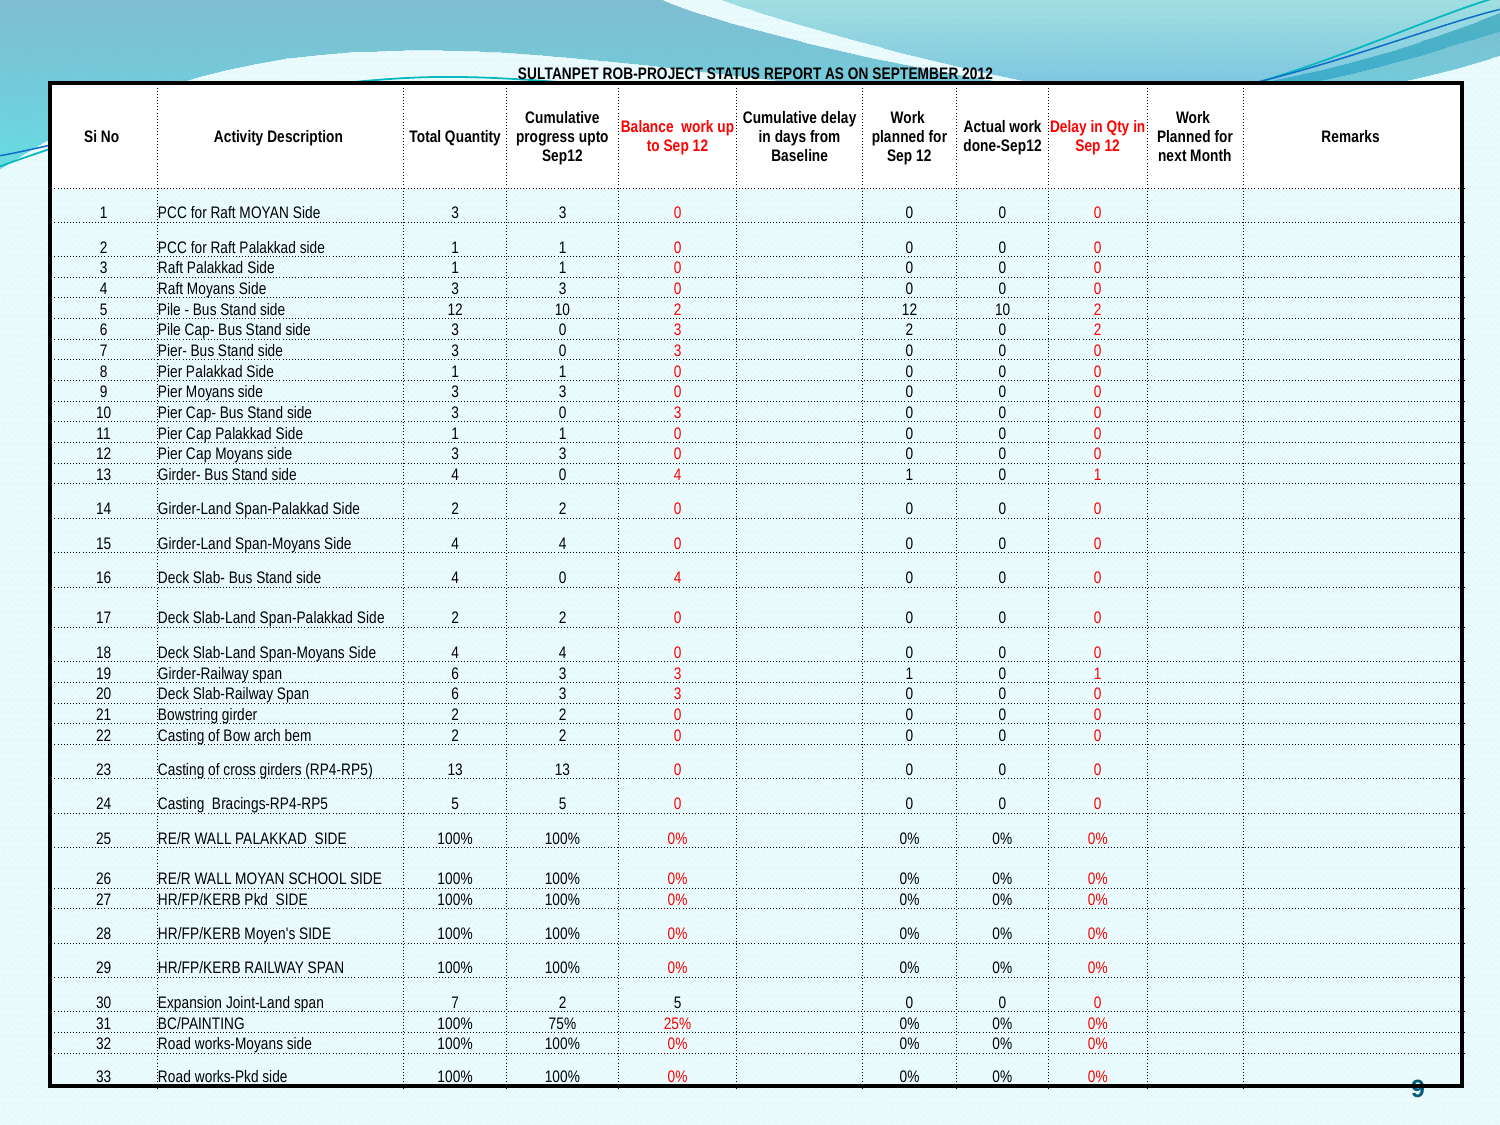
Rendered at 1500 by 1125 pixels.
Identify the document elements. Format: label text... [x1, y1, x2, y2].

table_cell 0 [507, 463, 618, 484]
table_cell HR/FP/KERB Pkd SIDE [157, 888, 404, 909]
table_cell 0% [618, 1033, 737, 1053]
table_cell [1147, 257, 1243, 277]
table_cell Pier Cap- Bus Stand side [157, 401, 404, 422]
table_cell 0% [1049, 813, 1147, 848]
table_cell 1 [1049, 662, 1147, 683]
table_cell 10 [957, 298, 1049, 319]
table_cell 1 [507, 257, 618, 277]
table_cell 100% [404, 909, 507, 943]
table_cell 0% [957, 1012, 1049, 1033]
table_cell 0 [957, 724, 1049, 745]
table_cell Expansion Joint-Land span [157, 978, 404, 1012]
table_cell [1147, 587, 1243, 628]
table_cell 5 [507, 779, 618, 813]
table_cell [1147, 1012, 1243, 1033]
table_cell [1243, 360, 1460, 381]
table_cell 0 [957, 463, 1049, 484]
table_cell 6 [52, 319, 157, 339]
table_cell Work planned for Sep 12 [863, 85, 957, 189]
table_cell 0 [957, 381, 1049, 401]
table_cell 0 [507, 553, 618, 587]
table_cell Pier- Bus Stand side [157, 339, 404, 360]
table_cell 11 [52, 422, 157, 443]
table_cell RE/R WALL PALAKKAD SIDE [157, 813, 404, 848]
table_cell 1 [507, 422, 618, 443]
table_cell 0% [618, 943, 737, 978]
table_cell 0 [618, 484, 737, 518]
table_cell [1147, 463, 1243, 484]
table_cell 0% [957, 813, 1049, 848]
table_cell 0 [1049, 277, 1147, 298]
table_cell 0% [957, 943, 1049, 978]
table_cell 0 [1049, 189, 1147, 222]
table_cell [1243, 943, 1460, 978]
table_cell 0 [1049, 553, 1147, 587]
table_cell 15 [52, 518, 157, 553]
table_cell PCC for Raft MOYAN Side [157, 189, 404, 222]
table_cell 0 [957, 662, 1049, 683]
table_cell 5 [52, 298, 157, 319]
table_cell Deck Slab-Railway Span [157, 683, 404, 703]
table_cell [1147, 319, 1243, 339]
table_cell [737, 703, 863, 724]
table_cell BC/PAINTING [157, 1012, 404, 1033]
table_cell [1243, 724, 1460, 745]
table_cell 0 [957, 978, 1049, 1012]
table_cell [1243, 443, 1460, 463]
table_cell 0% [863, 1053, 957, 1084]
table_cell [1147, 277, 1243, 298]
table_cell 0% [863, 1033, 957, 1053]
table_cell Girder-Land Span-Palakkad Side [157, 484, 404, 518]
table_cell 0 [1049, 222, 1147, 257]
table_cell Cumulative progress upto Sep12 [507, 85, 618, 189]
table_cell [1243, 745, 1460, 779]
table_cell 2 [404, 587, 507, 628]
table_cell 13 [52, 463, 157, 484]
table_cell Remarks [1243, 85, 1460, 189]
table_cell 0% [957, 1053, 1049, 1084]
table_cell 0 [863, 422, 957, 443]
table_cell [1243, 189, 1460, 222]
table_cell [1243, 257, 1460, 277]
table_cell 10 [507, 298, 618, 319]
table_cell 0 [1049, 683, 1147, 703]
table_cell [737, 553, 863, 587]
table_cell [1243, 381, 1460, 401]
table_cell 18 [52, 628, 157, 662]
table_cell 12 [863, 298, 957, 319]
table_cell 0% [863, 888, 957, 909]
table_cell 0 [863, 553, 957, 587]
table_cell 0 [957, 553, 1049, 587]
table_cell 1 [404, 257, 507, 277]
table_cell 0 [1049, 587, 1147, 628]
table_cell [1147, 222, 1243, 257]
table_cell 1 [404, 222, 507, 257]
table_cell Pier Moyans side [157, 381, 404, 401]
table_header SULTANPET ROB-PROJECT STATUS REPORT AS ON SEPTEMBER 2012 [50, 62, 1462, 81]
table_cell Work Planned for next Month [1147, 85, 1243, 189]
table_cell 2 [404, 724, 507, 745]
table_cell 4 [404, 463, 507, 484]
table_cell 0 [957, 189, 1049, 222]
table_cell 75% [507, 1012, 618, 1033]
table_cell [1147, 298, 1243, 319]
table_cell [1147, 888, 1243, 909]
table_cell 0 [957, 683, 1049, 703]
table_cell 100% [404, 848, 507, 888]
table_cell [737, 813, 863, 848]
table_cell 26 [52, 848, 157, 888]
table_cell [1147, 683, 1243, 703]
table_cell 100% [507, 888, 618, 909]
table_cell [1147, 848, 1243, 888]
table_cell 0 [1049, 745, 1147, 779]
table_cell [1147, 381, 1243, 401]
table_cell 0% [957, 888, 1049, 909]
table_cell 0 [957, 628, 1049, 662]
table_cell Delay in Qty in Sep 12 [1049, 85, 1147, 189]
table_cell 14 [52, 484, 157, 518]
table_cell 9 [52, 381, 157, 401]
table_cell 0 [957, 257, 1049, 277]
table_cell [737, 319, 863, 339]
table_cell 0 [1049, 703, 1147, 724]
table_cell [1147, 703, 1243, 724]
table_cell Cumulative delay in days from Baseline [737, 85, 863, 189]
table_cell 0 [863, 189, 957, 222]
table_cell 0 [618, 745, 737, 779]
table_cell 3 [404, 277, 507, 298]
table_cell [737, 360, 863, 381]
table_cell 2 [507, 724, 618, 745]
table_cell 1 [507, 360, 618, 381]
table_cell 0 [863, 745, 957, 779]
table_cell 1 [52, 189, 157, 222]
table_cell 22 [52, 724, 157, 745]
table_cell Casting of Bow arch bem [157, 724, 404, 745]
table_cell 2 [507, 703, 618, 724]
table_cell 0 [1049, 518, 1147, 553]
table_cell 6 [404, 683, 507, 703]
table_cell [1243, 813, 1460, 848]
table_cell [737, 888, 863, 909]
table_cell 0 [1049, 257, 1147, 277]
table_cell 0 [618, 779, 737, 813]
table_cell 0 [618, 724, 737, 745]
table_cell Pier Palakkad Side [157, 360, 404, 381]
table_cell [1243, 888, 1460, 909]
table_cell 1 [863, 463, 957, 484]
table_cell 0% [957, 848, 1049, 888]
table_cell [1147, 401, 1243, 422]
table_cell [737, 518, 863, 553]
table_cell 0 [1049, 443, 1147, 463]
table_cell 0 [618, 628, 737, 662]
table_cell [1243, 978, 1460, 1012]
table_cell 13 [404, 745, 507, 779]
table_cell 1 [404, 360, 507, 381]
table_cell [737, 443, 863, 463]
table_cell [737, 422, 863, 443]
table_cell [1243, 848, 1460, 888]
table_cell [1147, 813, 1243, 848]
table_cell 4 [404, 628, 507, 662]
table_cell 0% [1049, 1053, 1147, 1084]
table_cell 4 [618, 553, 737, 587]
table_cell [1243, 222, 1460, 257]
table_cell 0 [863, 401, 957, 422]
table_cell 100% [507, 813, 618, 848]
table_cell 0 [1049, 422, 1147, 443]
table_cell 2 [404, 703, 507, 724]
table_cell 100% [404, 1012, 507, 1033]
table_cell 0% [863, 813, 957, 848]
table_cell 0 [957, 277, 1049, 298]
table_cell 2 [507, 484, 618, 518]
table_cell 0 [863, 484, 957, 518]
table_cell 21 [52, 703, 157, 724]
table_cell Girder-Land Span-Moyans Side [157, 518, 404, 553]
table_cell Bowstring girder [157, 703, 404, 724]
table_cell 30 [52, 978, 157, 1012]
table_cell [1243, 277, 1460, 298]
table_cell 20 [52, 683, 157, 703]
table_cell Girder- Bus Stand side [157, 463, 404, 484]
table_cell [737, 257, 863, 277]
table_cell [1243, 401, 1460, 422]
table_cell 0 [957, 745, 1049, 779]
table_cell [737, 779, 863, 813]
table_cell [737, 1012, 863, 1033]
table_cell [1147, 1033, 1243, 1053]
table_cell [1243, 628, 1460, 662]
table_cell [737, 587, 863, 628]
table_cell Casting Bracings-RP4-RP5 [157, 779, 404, 813]
table_cell 0 [957, 779, 1049, 813]
table_cell [1243, 909, 1460, 943]
table_cell 2 [52, 222, 157, 257]
table_cell HR/FP/KERB RAILWAY SPAN [157, 943, 404, 978]
table_cell 1 [507, 222, 618, 257]
table_cell [1243, 1053, 1460, 1084]
table_cell 32 [52, 1033, 157, 1053]
table_cell 0% [618, 848, 737, 888]
table_cell [1147, 189, 1243, 222]
table_cell [737, 683, 863, 703]
table_cell [1243, 553, 1460, 587]
table_cell [1243, 1012, 1460, 1033]
table_cell Actual work done-Sep12 [957, 85, 1049, 189]
table_cell 0 [957, 587, 1049, 628]
table_cell 3 [404, 339, 507, 360]
table_cell 5 [618, 978, 737, 1012]
table_cell 100% [507, 943, 618, 978]
table_cell [737, 628, 863, 662]
table_cell 3 [507, 443, 618, 463]
table_cell [1147, 360, 1243, 381]
table_cell Pier Cap Moyans side [157, 443, 404, 463]
table_cell PCC for Raft Palakkad side [157, 222, 404, 257]
table_cell [1243, 319, 1460, 339]
table_cell [1243, 1033, 1460, 1053]
table_cell 25% [618, 1012, 737, 1033]
table_cell 3 [618, 319, 737, 339]
table_cell 0 [1049, 484, 1147, 518]
table_cell 0 [863, 277, 957, 298]
table_cell 0 [618, 189, 737, 222]
table_cell [737, 943, 863, 978]
table_cell [1147, 779, 1243, 813]
table_cell 0% [863, 848, 957, 888]
table_cell Pier Cap Palakkad Side [157, 422, 404, 443]
table_cell [737, 401, 863, 422]
table_cell Raft Moyans Side [157, 277, 404, 298]
table_cell 1 [863, 662, 957, 683]
table_cell 0 [957, 518, 1049, 553]
table_cell 0 [618, 703, 737, 724]
table_cell 0 [507, 319, 618, 339]
table_cell 0 [618, 381, 737, 401]
table_cell 100% [404, 1033, 507, 1053]
table_cell Road works-Moyans side [157, 1033, 404, 1053]
table_cell 0 [1049, 724, 1147, 745]
table_cell [737, 189, 863, 222]
table_cell [737, 298, 863, 319]
table_cell [737, 222, 863, 257]
table_cell 0 [618, 587, 737, 628]
table_cell 0 [1049, 628, 1147, 662]
table_cell 3 [618, 683, 737, 703]
table_cell Road works-Pkd side [157, 1053, 404, 1084]
table_cell [1147, 553, 1243, 587]
table_cell 0% [957, 909, 1049, 943]
table_cell 0% [957, 1033, 1049, 1053]
table_cell 5 [404, 779, 507, 813]
table_cell [737, 662, 863, 683]
table_cell 0 [618, 257, 737, 277]
table_cell 0 [618, 222, 737, 257]
table_cell 1 [404, 422, 507, 443]
table_cell [1147, 484, 1243, 518]
table_cell Pile - Bus Stand side [157, 298, 404, 319]
table_cell 3 [507, 381, 618, 401]
table_cell 0 [507, 401, 618, 422]
table_cell 25 [52, 813, 157, 848]
table_cell [737, 484, 863, 518]
table_cell 17 [52, 587, 157, 628]
table_cell 0% [1049, 909, 1147, 943]
slide_number 9 [1299, 1088, 1425, 1103]
table_cell 0 [1049, 401, 1147, 422]
table_cell 100% [507, 848, 618, 888]
table_cell [737, 848, 863, 888]
table_cell 0 [957, 484, 1049, 518]
table_cell 4 [507, 518, 618, 553]
table_cell 100% [404, 888, 507, 909]
table_cell 0% [863, 909, 957, 943]
table_cell 7 [52, 339, 157, 360]
table_cell 3 [52, 257, 157, 277]
table_cell 3 [618, 339, 737, 360]
table_header [1461, 61, 1477, 66]
table_cell 0% [618, 909, 737, 943]
table_cell 7 [404, 978, 507, 1012]
table_cell 0% [618, 1053, 737, 1084]
table_cell 0 [1049, 360, 1147, 381]
table_cell 0 [863, 222, 957, 257]
table_cell 2 [863, 319, 957, 339]
table_cell [1243, 463, 1460, 484]
table_header [0, 61, 50, 65]
table_cell 0 [618, 277, 737, 298]
table_cell [737, 1033, 863, 1053]
table_cell [1147, 724, 1243, 745]
table_cell 24 [52, 779, 157, 813]
table_cell 19 [52, 662, 157, 683]
table_cell [737, 724, 863, 745]
table_cell 3 [404, 401, 507, 422]
table_cell [737, 277, 863, 298]
table_cell 100% [404, 813, 507, 848]
table_cell 0 [863, 257, 957, 277]
table_cell 12 [404, 298, 507, 319]
table_cell Casting of cross girders (RP4-RP5) [157, 745, 404, 779]
table_cell 33 [52, 1053, 157, 1084]
table_cell 0% [863, 943, 957, 978]
table_cell [737, 745, 863, 779]
table_cell 6 [404, 662, 507, 683]
table_cell 0 [1049, 339, 1147, 360]
table_cell 100% [404, 1053, 507, 1084]
table_cell 3 [404, 381, 507, 401]
table_cell [1243, 779, 1460, 813]
table_cell Total Quantity [404, 85, 507, 189]
table_cell Girder-Railway span [157, 662, 404, 683]
table_cell 4 [404, 518, 507, 553]
table_cell 2 [1049, 298, 1147, 319]
table_cell 0 [618, 422, 737, 443]
table_cell 0 [863, 683, 957, 703]
table_cell 3 [404, 189, 507, 222]
table_cell 2 [618, 298, 737, 319]
table_cell 1 [1049, 463, 1147, 484]
table_cell [1243, 484, 1460, 518]
table_cell 2 [404, 484, 507, 518]
table_cell [1147, 628, 1243, 662]
table_cell [1147, 978, 1243, 1012]
table_cell [1243, 422, 1460, 443]
table_cell [1147, 443, 1243, 463]
table_cell 0 [1049, 779, 1147, 813]
table_cell 28 [52, 909, 157, 943]
table_cell [1147, 662, 1243, 683]
table_cell 0 [957, 339, 1049, 360]
table_cell Deck Slab-Land Span-Palakkad Side [157, 587, 404, 628]
table_cell Activity Description [157, 85, 404, 189]
table_cell [1243, 339, 1460, 360]
table_cell [1243, 587, 1460, 628]
table_cell 10 [52, 401, 157, 422]
table_cell RE/R WALL MOYAN SCHOOL SIDE [157, 848, 404, 888]
table_cell 3 [507, 662, 618, 683]
table_cell 0% [618, 813, 737, 848]
table_cell 2 [507, 587, 618, 628]
table_cell [737, 909, 863, 943]
table_cell 0 [1049, 978, 1147, 1012]
table_cell 13 [507, 745, 618, 779]
table_cell 4 [52, 277, 157, 298]
table_cell 16 [52, 553, 157, 587]
table_cell 100% [507, 1053, 618, 1084]
table_cell [1243, 683, 1460, 703]
table_cell 31 [52, 1012, 157, 1033]
table_cell 2 [507, 978, 618, 1012]
table_cell 0 [863, 628, 957, 662]
table_cell Pile Cap- Bus Stand side [157, 319, 404, 339]
table_cell [1243, 662, 1460, 683]
table_cell 0 [618, 443, 737, 463]
table_cell [1147, 943, 1243, 978]
table_cell [1147, 518, 1243, 553]
table_cell [1147, 422, 1243, 443]
table_cell [1147, 745, 1243, 779]
table_cell 0 [863, 779, 957, 813]
table_cell 0% [1049, 1033, 1147, 1053]
table_cell 0 [618, 360, 737, 381]
table_cell 3 [618, 662, 737, 683]
table_cell 3 [507, 277, 618, 298]
table_cell 0 [863, 703, 957, 724]
table_cell 29 [52, 943, 157, 978]
table_cell 27 [52, 888, 157, 909]
table_cell 100% [507, 909, 618, 943]
table_cell 0 [863, 443, 957, 463]
table_cell [1243, 298, 1460, 319]
table_cell 0 [618, 518, 737, 553]
table_cell 0 [957, 319, 1049, 339]
table_cell [737, 339, 863, 360]
table_cell 23 [52, 745, 157, 779]
table_cell 0 [1049, 381, 1147, 401]
table_cell 3 [507, 189, 618, 222]
table_cell 3 [404, 319, 507, 339]
table_cell 4 [618, 463, 737, 484]
table_cell 0% [1049, 888, 1147, 909]
table_cell 3 [507, 683, 618, 703]
table_cell 0% [618, 888, 737, 909]
table_cell 0 [957, 422, 1049, 443]
table_cell [1147, 339, 1243, 360]
table_cell 100% [507, 1033, 618, 1053]
table_cell HR/FP/KERB Moyen's SIDE [157, 909, 404, 943]
table_cell 0% [1049, 1012, 1147, 1033]
table_cell 0 [957, 443, 1049, 463]
table_cell [737, 978, 863, 1012]
table_cell 0 [957, 401, 1049, 422]
table_cell 0 [863, 339, 957, 360]
table_cell 8 [52, 360, 157, 381]
table_cell 0% [1049, 848, 1147, 888]
table_cell 3 [618, 401, 737, 422]
table_cell 0 [863, 381, 957, 401]
table_cell 0 [863, 360, 957, 381]
table_cell Raft Palakkad Side [157, 257, 404, 277]
table_cell Deck Slab-Land Span-Moyans Side [157, 628, 404, 662]
table_cell [1243, 703, 1460, 724]
table_cell 4 [507, 628, 618, 662]
table_cell 3 [404, 443, 507, 463]
table_cell 0 [863, 518, 957, 553]
table_cell [737, 381, 863, 401]
table_cell 2 [1049, 319, 1147, 339]
table_cell 4 [404, 553, 507, 587]
table_cell [737, 1053, 863, 1084]
table_cell 0 [957, 222, 1049, 257]
table_cell Balance work up to Sep 12 [618, 85, 737, 189]
table_cell Deck Slab- Bus Stand side [157, 553, 404, 587]
table_cell 0 [507, 339, 618, 360]
table_cell 100% [404, 943, 507, 978]
table_cell [1147, 1053, 1243, 1084]
table_cell [1147, 909, 1243, 943]
table_cell 0% [1049, 943, 1147, 978]
table_cell 0% [863, 1012, 957, 1033]
table_cell 0 [863, 587, 957, 628]
table_cell 0 [863, 978, 957, 1012]
table_cell [1243, 518, 1460, 553]
table_cell 0 [957, 360, 1049, 381]
table_cell 12 [52, 443, 157, 463]
table_cell 0 [863, 724, 957, 745]
table_cell 0 [957, 703, 1049, 724]
table_cell Si No [52, 85, 157, 189]
table_cell [737, 463, 863, 484]
